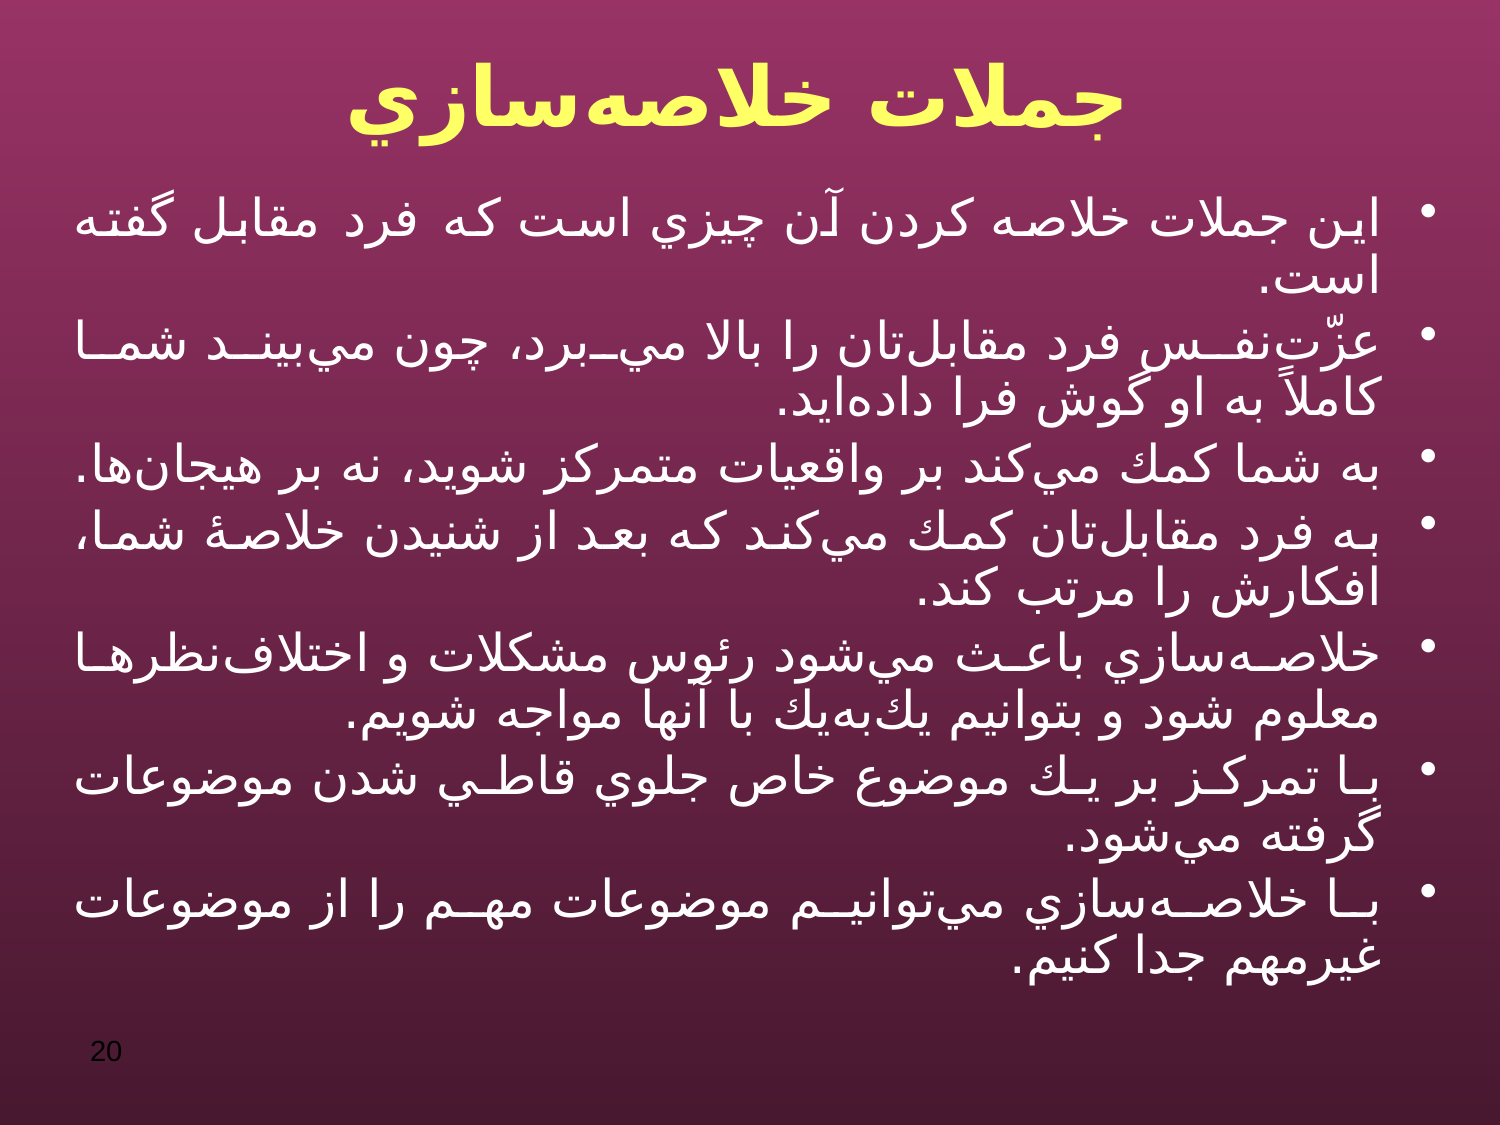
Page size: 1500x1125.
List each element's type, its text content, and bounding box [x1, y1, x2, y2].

slide_number 20 [74, 1024, 426, 1103]
list اين جملات خلاصه كردن آن چيزي است كه فرد مقابل گفته است. عزّت‌نفس فرد مقابل‌تان را بالا مي‌برد، چون مي‌بيند شما كاملاً به او گوش فرا داده‌ايد. به شما كمك مي‌كند بر واقعيات متمركز شويد، نه بر هيجان‌ها. به فرد مقابل‌تان كمك مي‌كند كه بعد از شنيدن خلاصۀ شما، افكارش را مرتب كند. خلاصه‌سازي باعث مي‌شود رئوس مشكلات و اختلاف‌نظرها معلوم شود و بتوانيم يك‌به‌يك با آنها مواجه شويم. با تمركز بر يك موضوع خاص جلوي قاطي شدن موضوعات گرفته مي‌شود. با خلاصه‌سازي مي‌توانيم موضوعات مهم را از موضوعات غيرمهم جدا كنيم. [58, 184, 1454, 1036]
title جملات خلاصه‌سازي [99, 36, 1376, 150]
